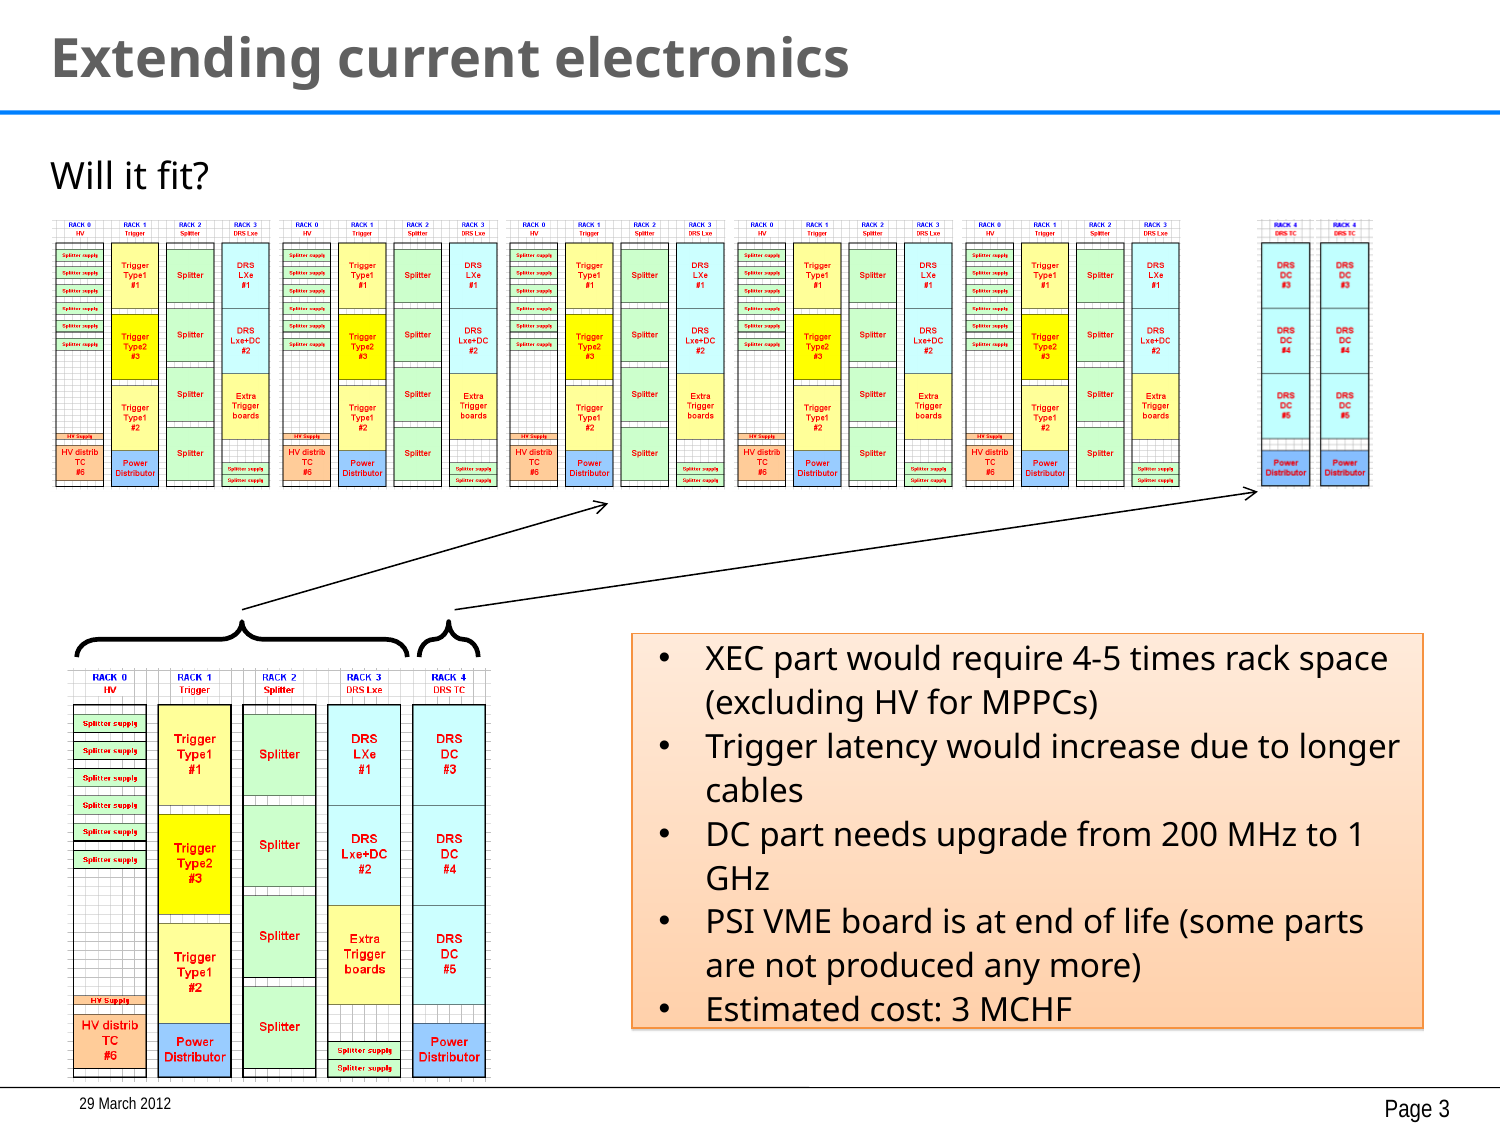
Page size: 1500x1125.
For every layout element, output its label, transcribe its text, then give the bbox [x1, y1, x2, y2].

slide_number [79, 1094, 230, 1125]
title Extending current electronics [49, 23, 1451, 115]
picture [64, 668, 491, 1086]
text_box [49, 219, 1376, 658]
list Will it fit? [49, 147, 1451, 1076]
text_box XEC part would require 4-5 times rack space (excluding HV for MPPCs) Trigger latency would increase due to longer cables DC part needs upgrade from 200 MHz to 1 GHz PSI VME board is at end of life (some parts are not produced any more) Estimated cost: 3 MCHF [631, 633, 1424, 1029]
slide_number Page 3 [1312, 1092, 1450, 1125]
